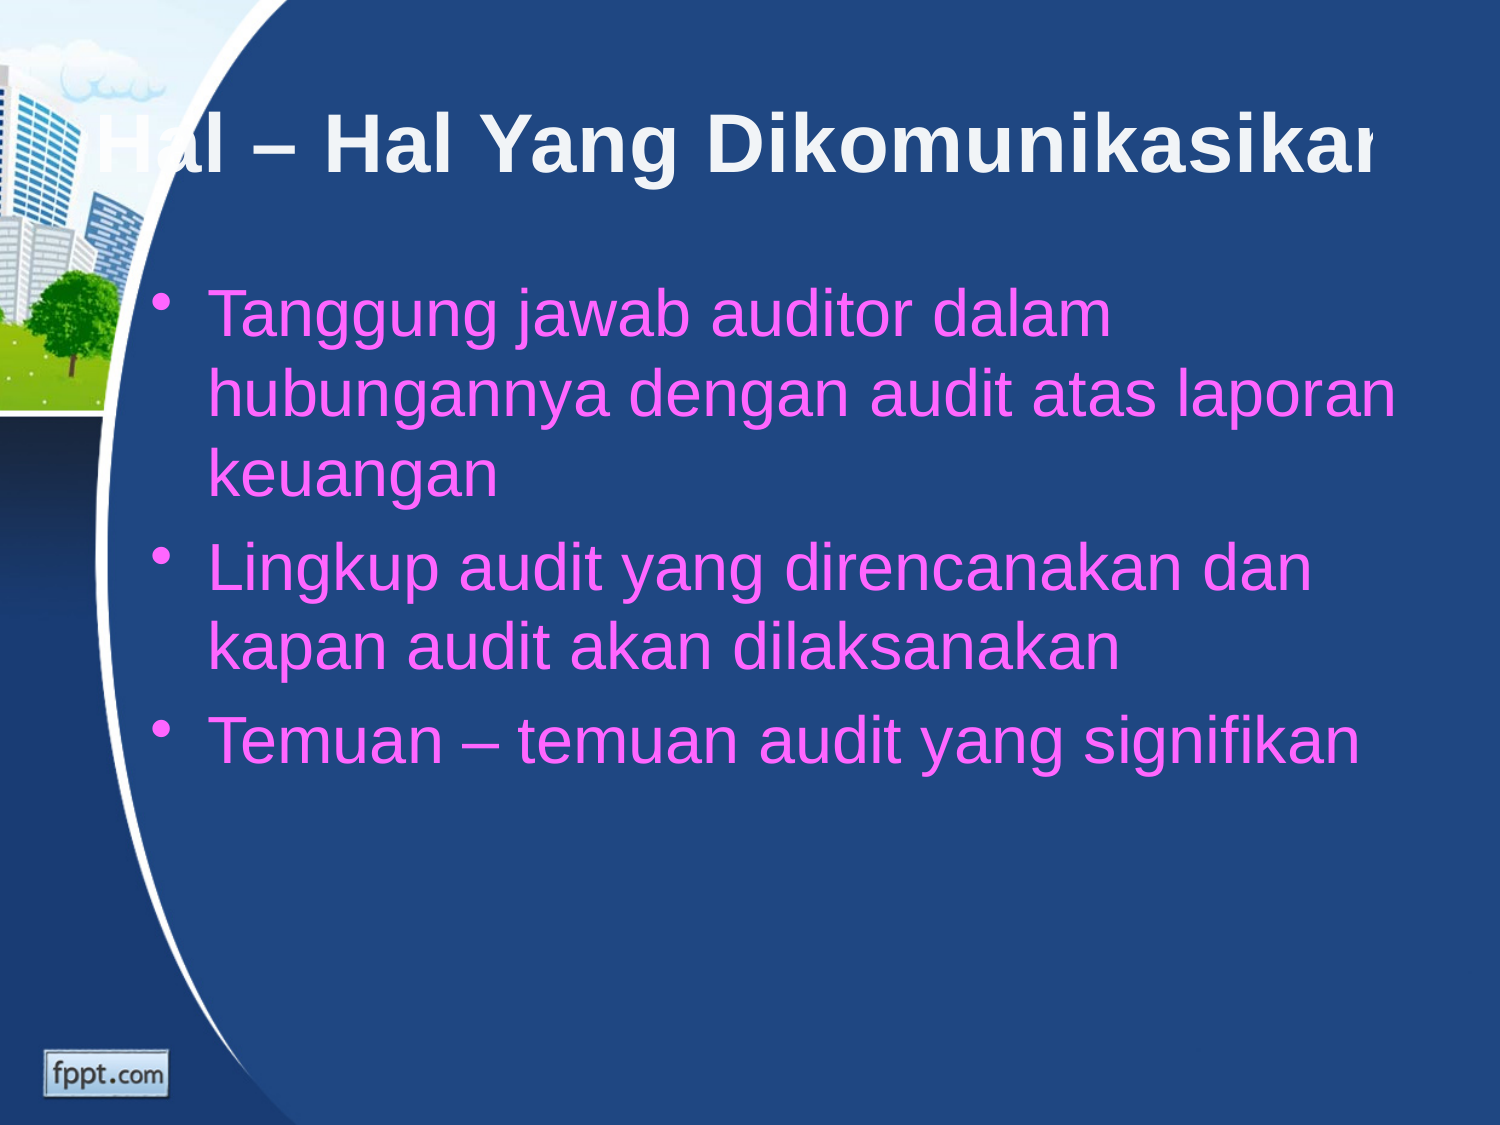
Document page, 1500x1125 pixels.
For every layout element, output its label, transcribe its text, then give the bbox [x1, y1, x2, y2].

list Tanggung jawab auditor dalam hubungannya dengan audit atas laporan keuangan Lingkup audit yang direncanakan dan kapan audit akan dilaksanakan Temuan – temuan audit yang signifikan [135, 262, 1426, 1006]
title Hal – Hal Yang Dikomunikasikan [74, 44, 1426, 233]
picture [0, 0, 1500, 1125]
